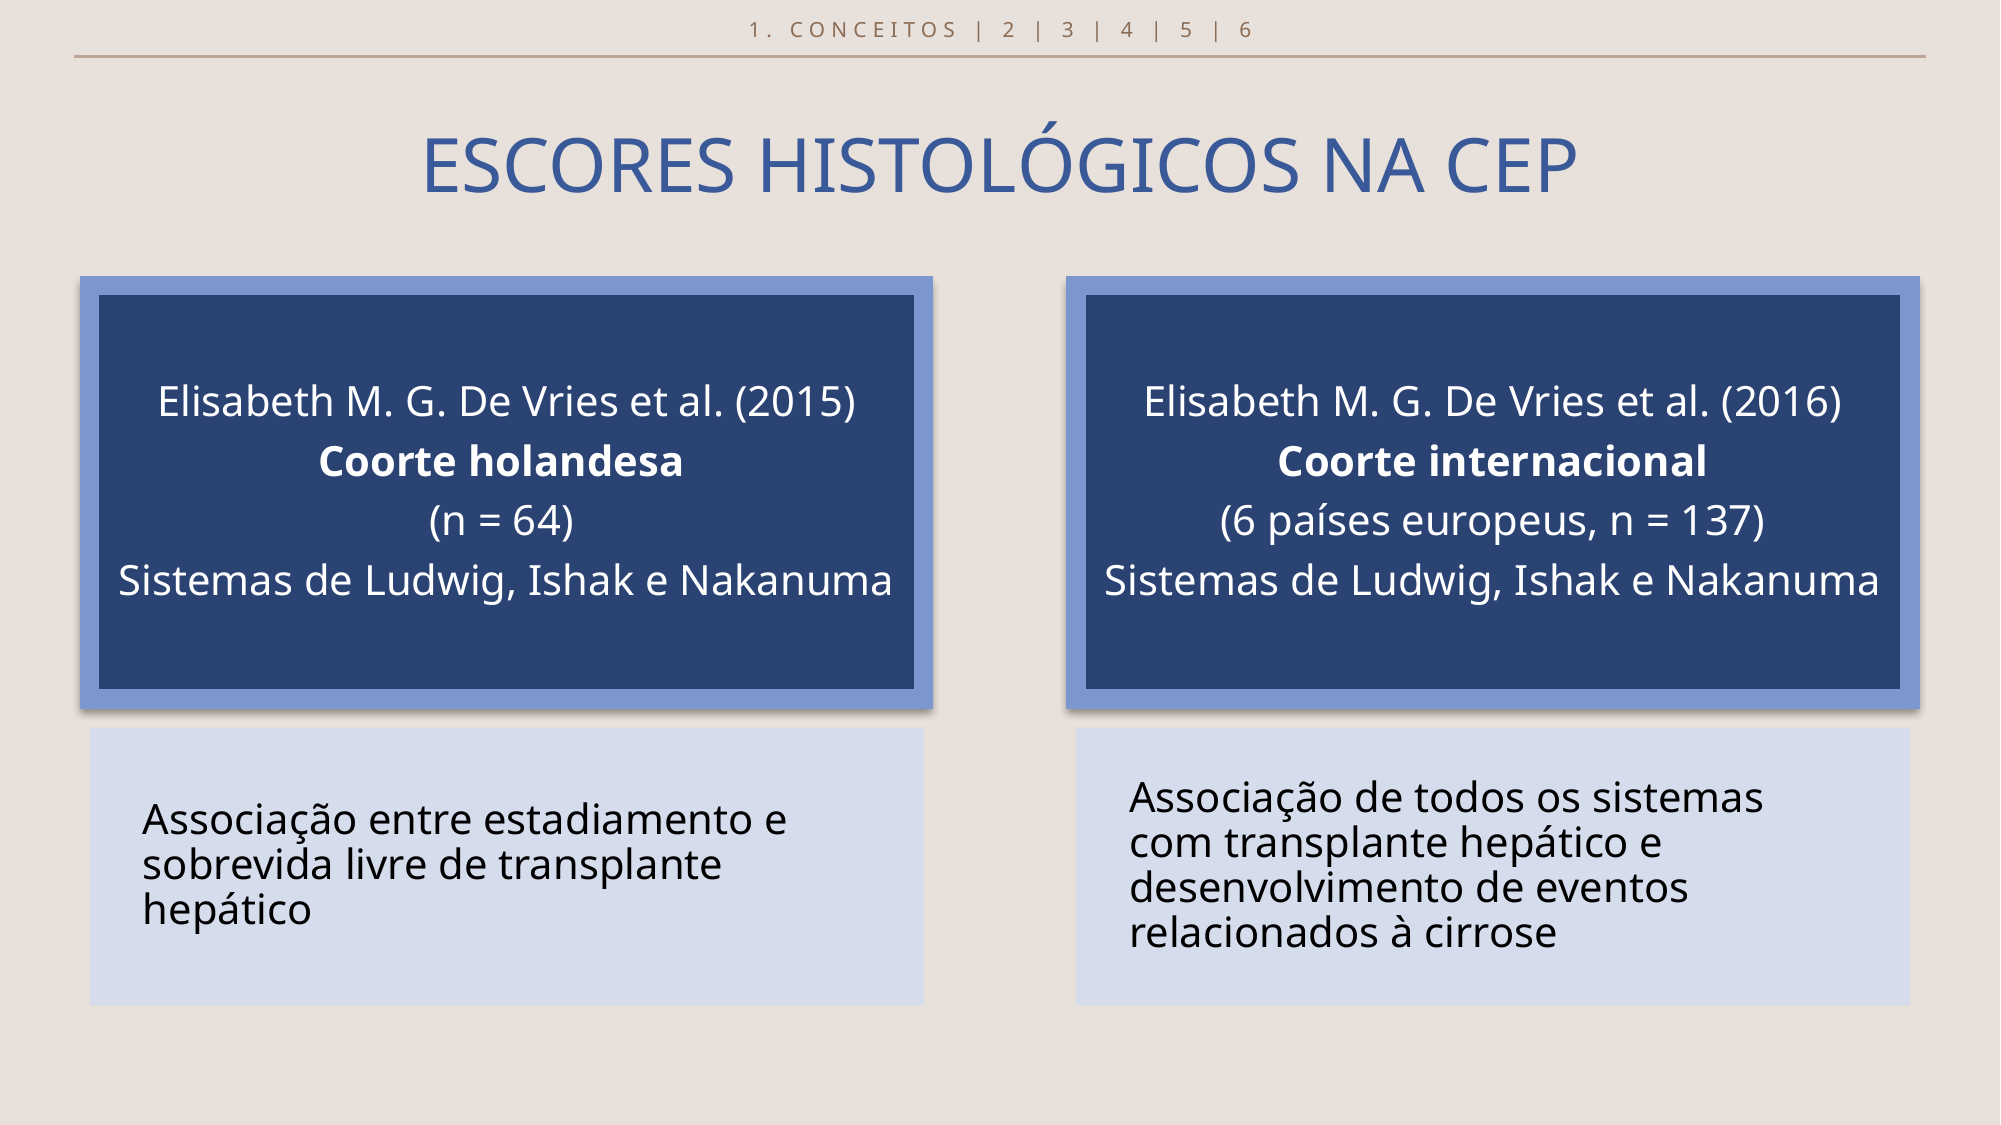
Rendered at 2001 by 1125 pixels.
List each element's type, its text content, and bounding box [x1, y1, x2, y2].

text_box Elisabeth M. G. De Vries et al. (2015) Coorte holandesa (n = 64) Sistemas de Ludwig, Ishak e Nakanuma [89, 285, 925, 700]
text_box Associação de todos os sistemas com transplante hepático e desenvolvimento de eventos relacionados à cirrose [1075, 727, 1911, 1007]
title ESCORES HISTOLÓGICOS NA CEP [74, 79, 1926, 258]
text_box Associação entre estadiamento e sobrevida livre de transplante hepático [89, 727, 925, 1007]
text_box Elisabeth M. G. De Vries et al. (2016) Coorte internacional (6 países europeus, n = 137) Sistemas de Ludwig, Ishak e Nakanuma [1075, 285, 1911, 700]
list 1. CONCEITOS | 2 | 3 | 4 | 5 | 6 [74, 12, 1926, 50]
